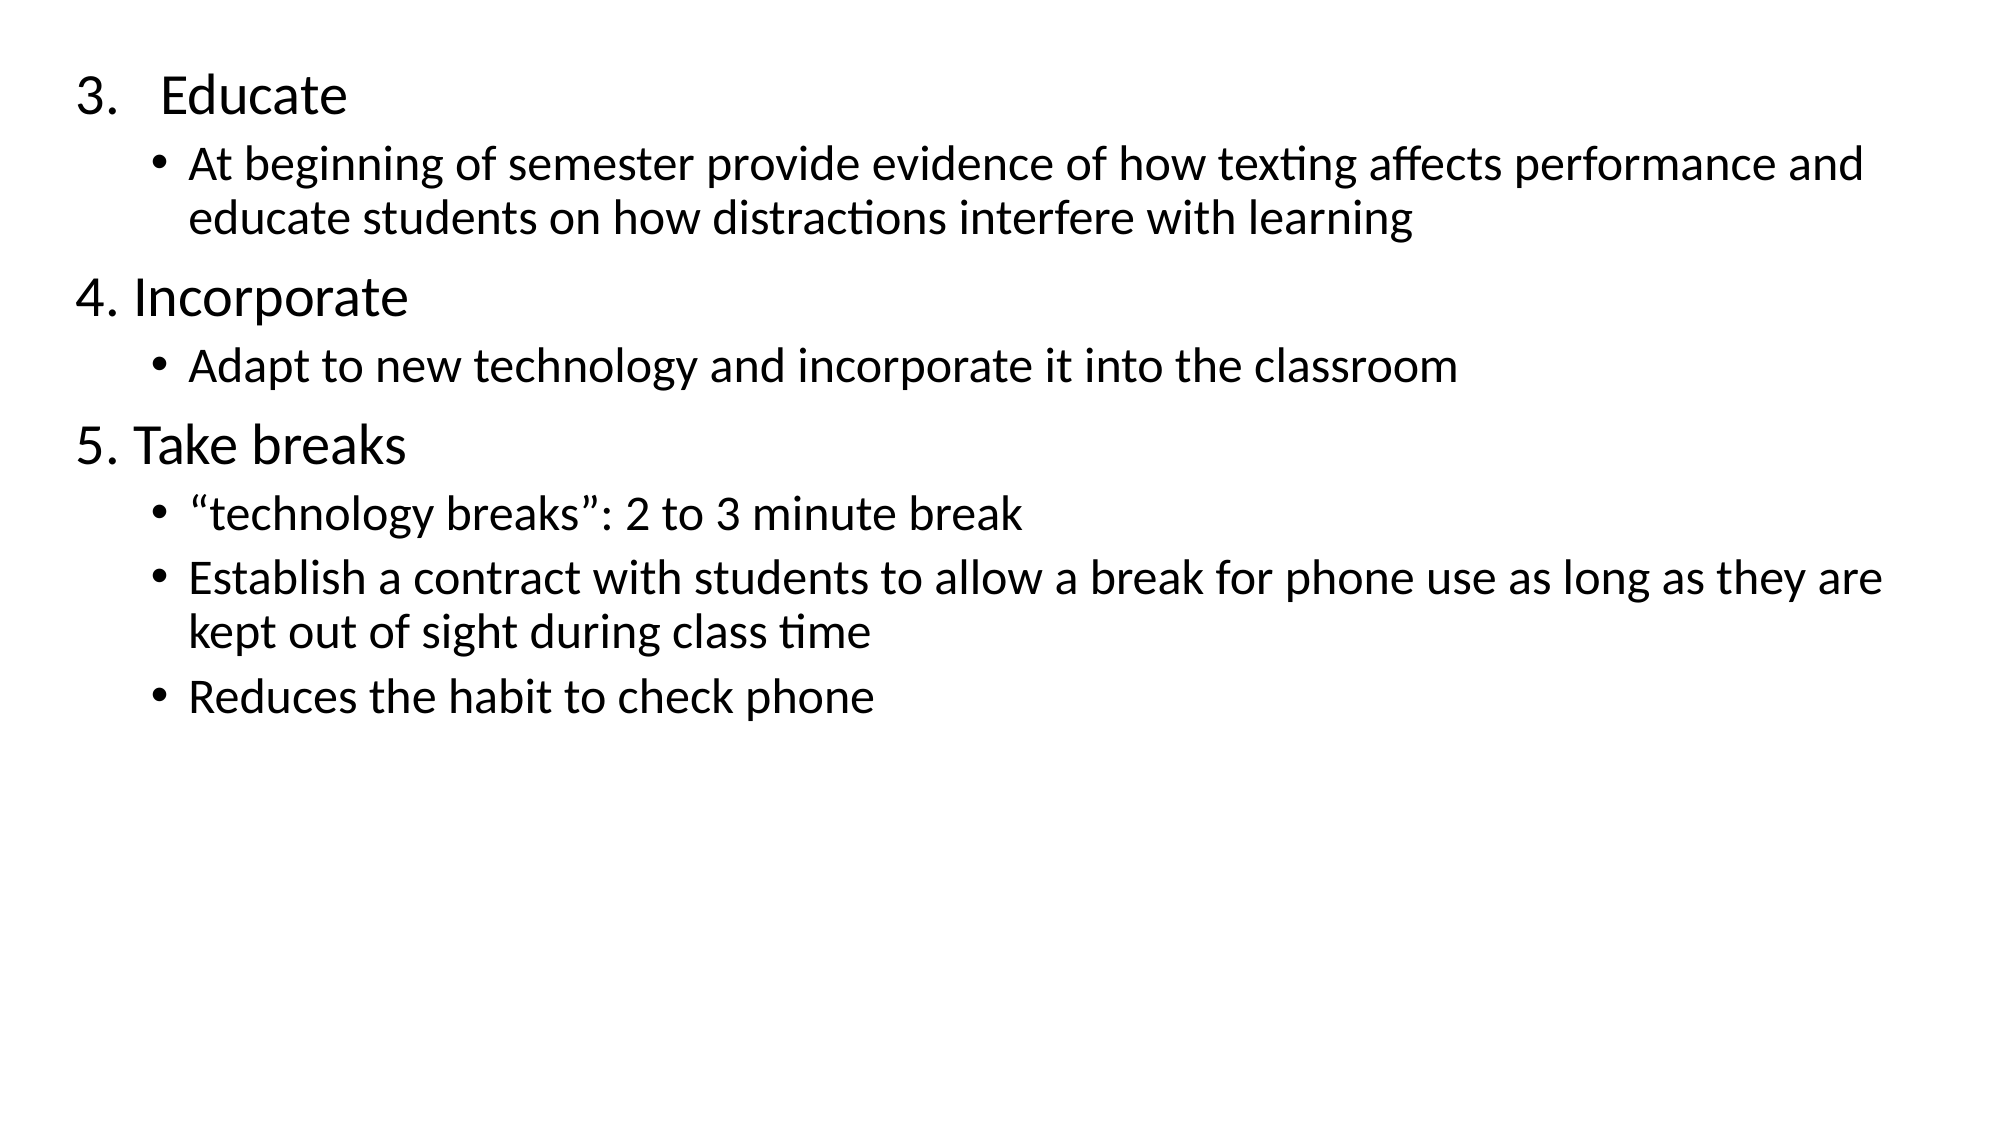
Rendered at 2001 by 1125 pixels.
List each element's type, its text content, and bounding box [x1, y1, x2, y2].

list Educate At beginning of semester provide evidence of how texting affects performance and educate students on how distractions interfere with learning 4. Incorporate Adapt to new technology and incorporate it into the classroom 5. Take breaks “technology breaks”: 2 to 3 minute break Establish a contract with students to allow a break for phone use as long as they are kept out of sight during class time Reduces the habit to check phone [60, 56, 1927, 1072]
